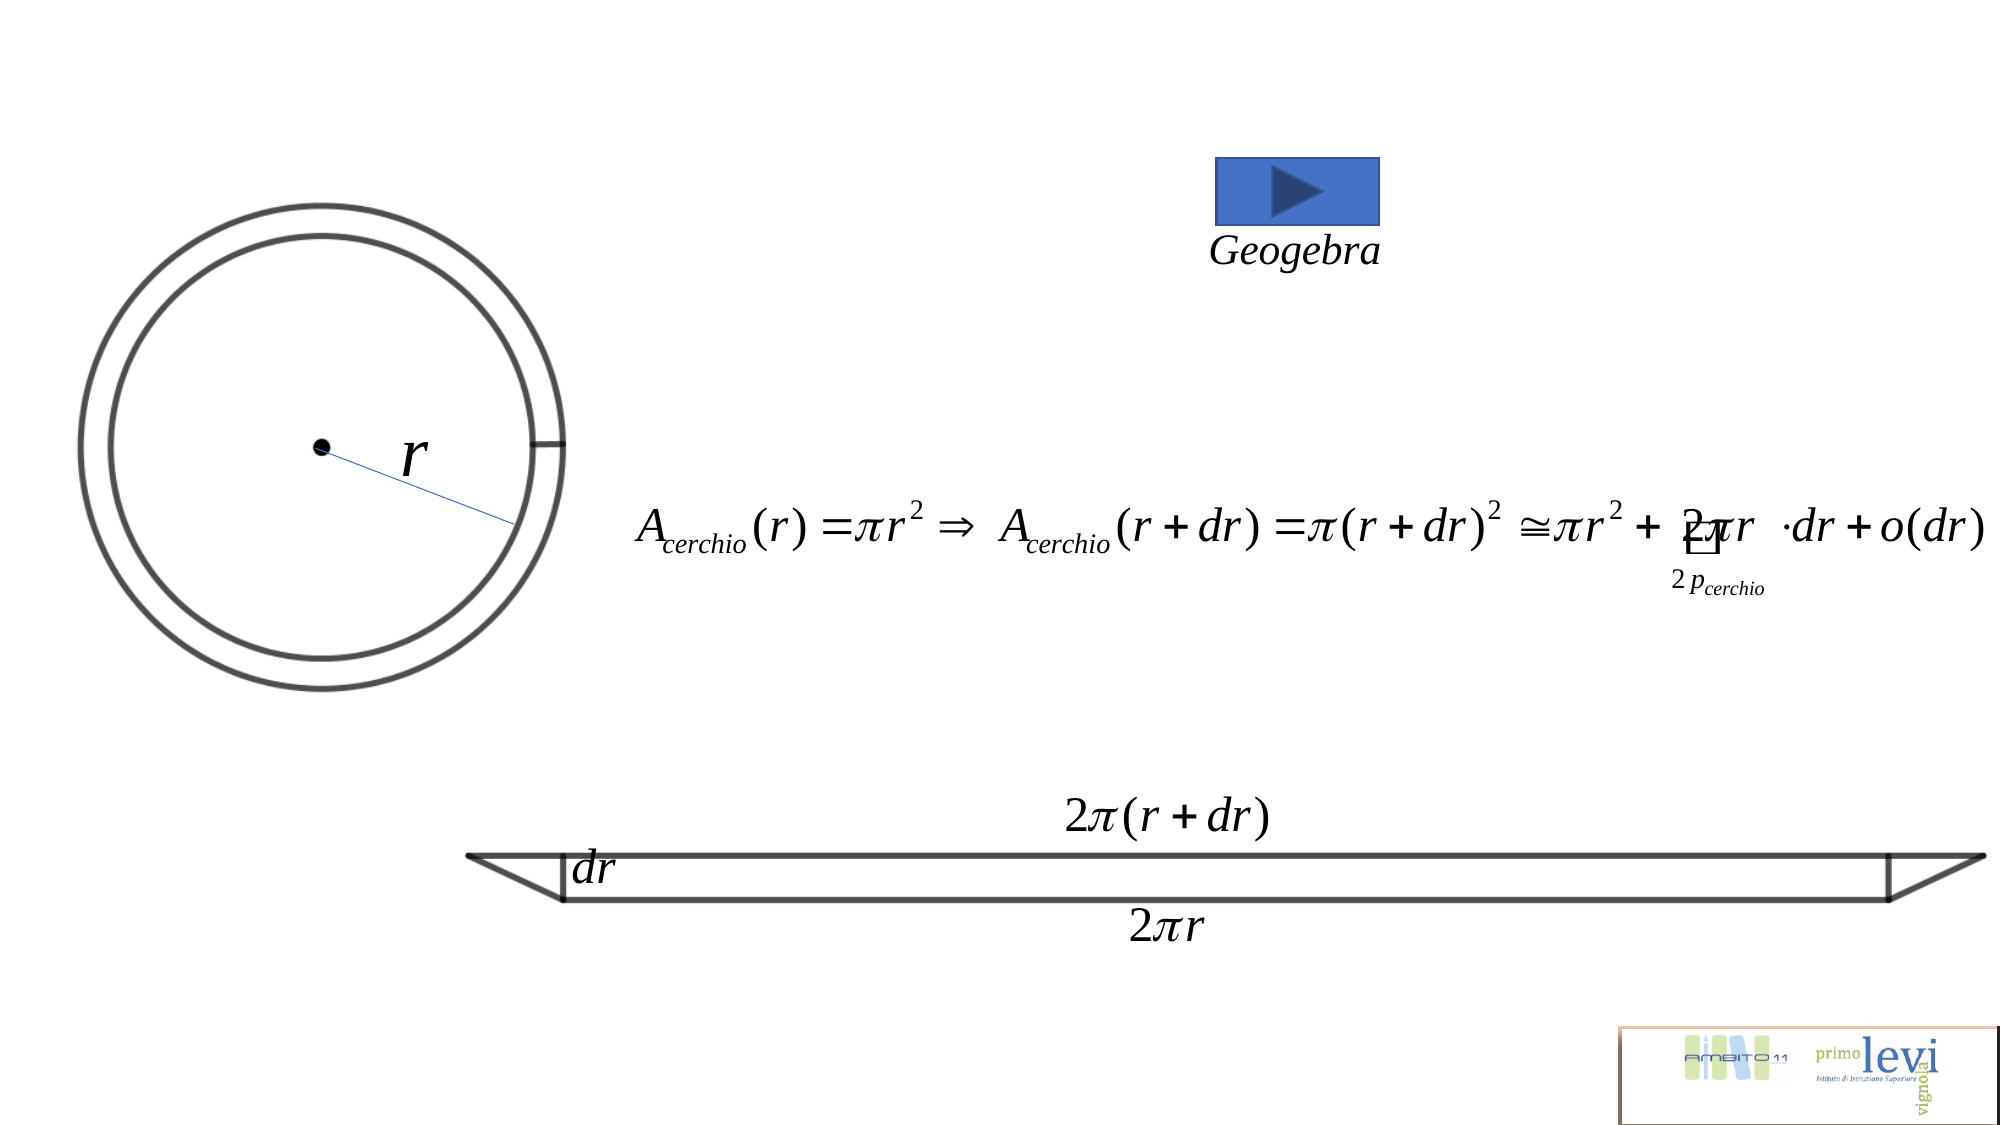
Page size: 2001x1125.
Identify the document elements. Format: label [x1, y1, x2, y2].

picture [6, 157, 2000, 968]
text_box [389, 428, 444, 489]
picture [1618, 1026, 2000, 1125]
text_box [1203, 224, 1392, 284]
text_box [315, 448, 514, 525]
text_box [1056, 785, 1281, 853]
text_box [563, 837, 627, 896]
text_box [626, 488, 1994, 607]
text_box [1121, 895, 1217, 954]
